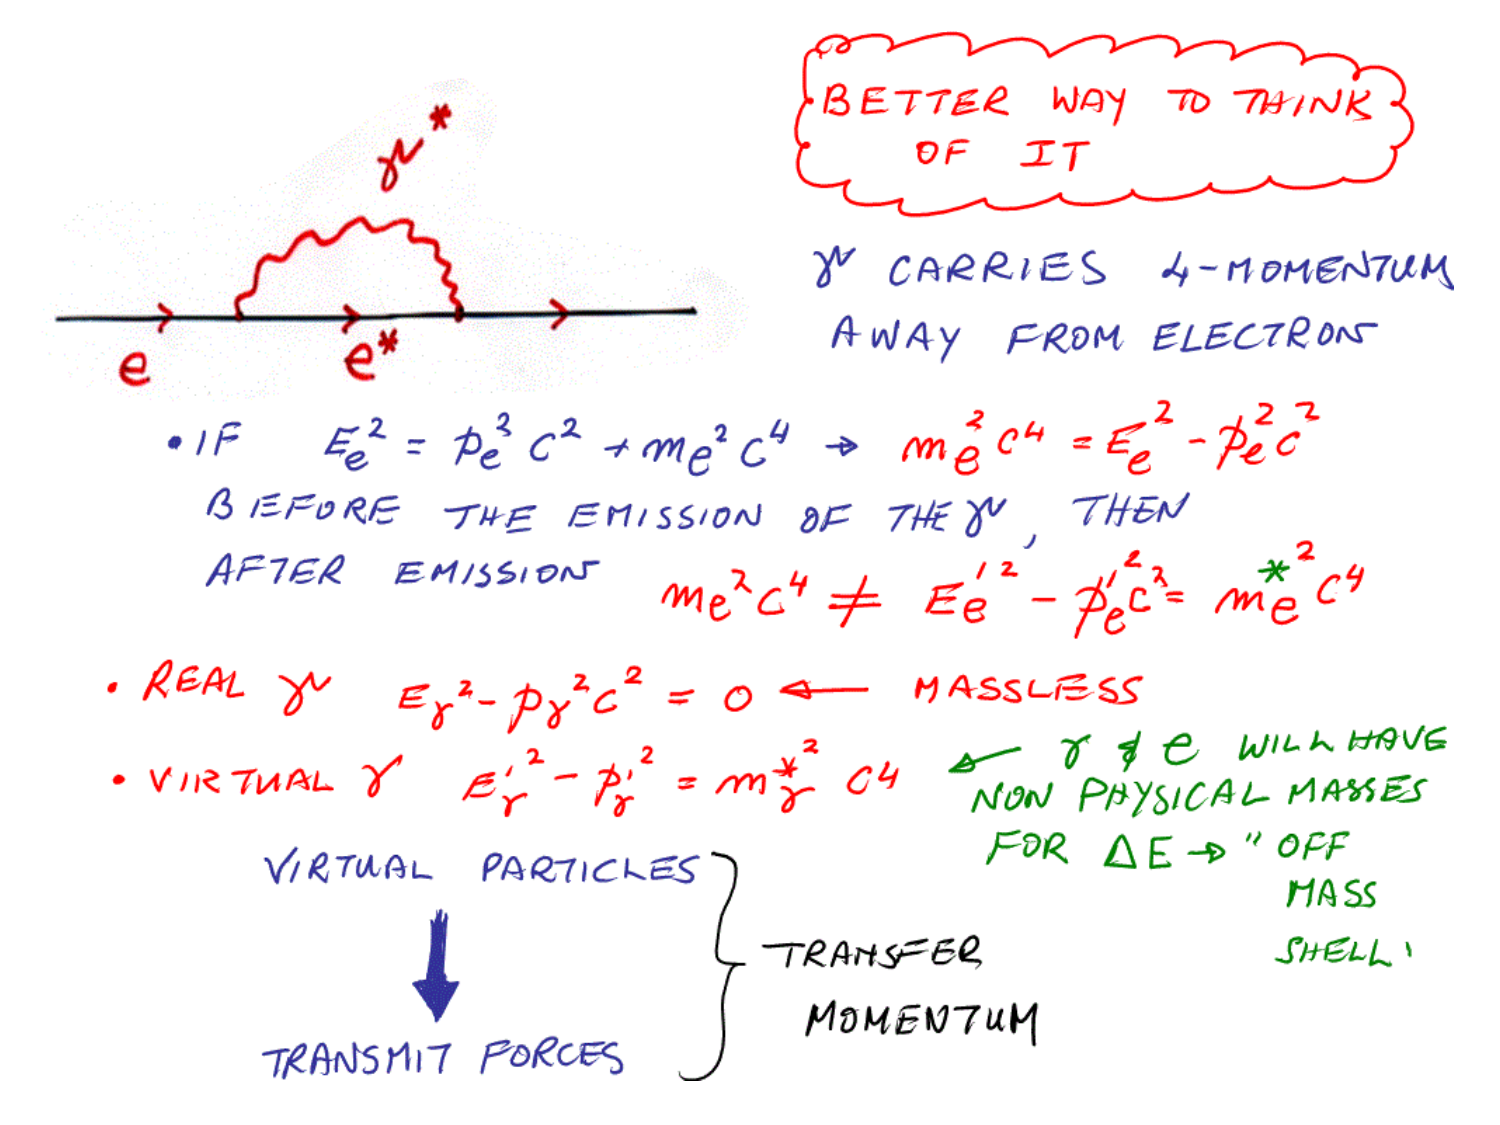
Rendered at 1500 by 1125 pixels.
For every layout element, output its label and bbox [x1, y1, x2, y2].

picture [32, 31, 1454, 1081]
